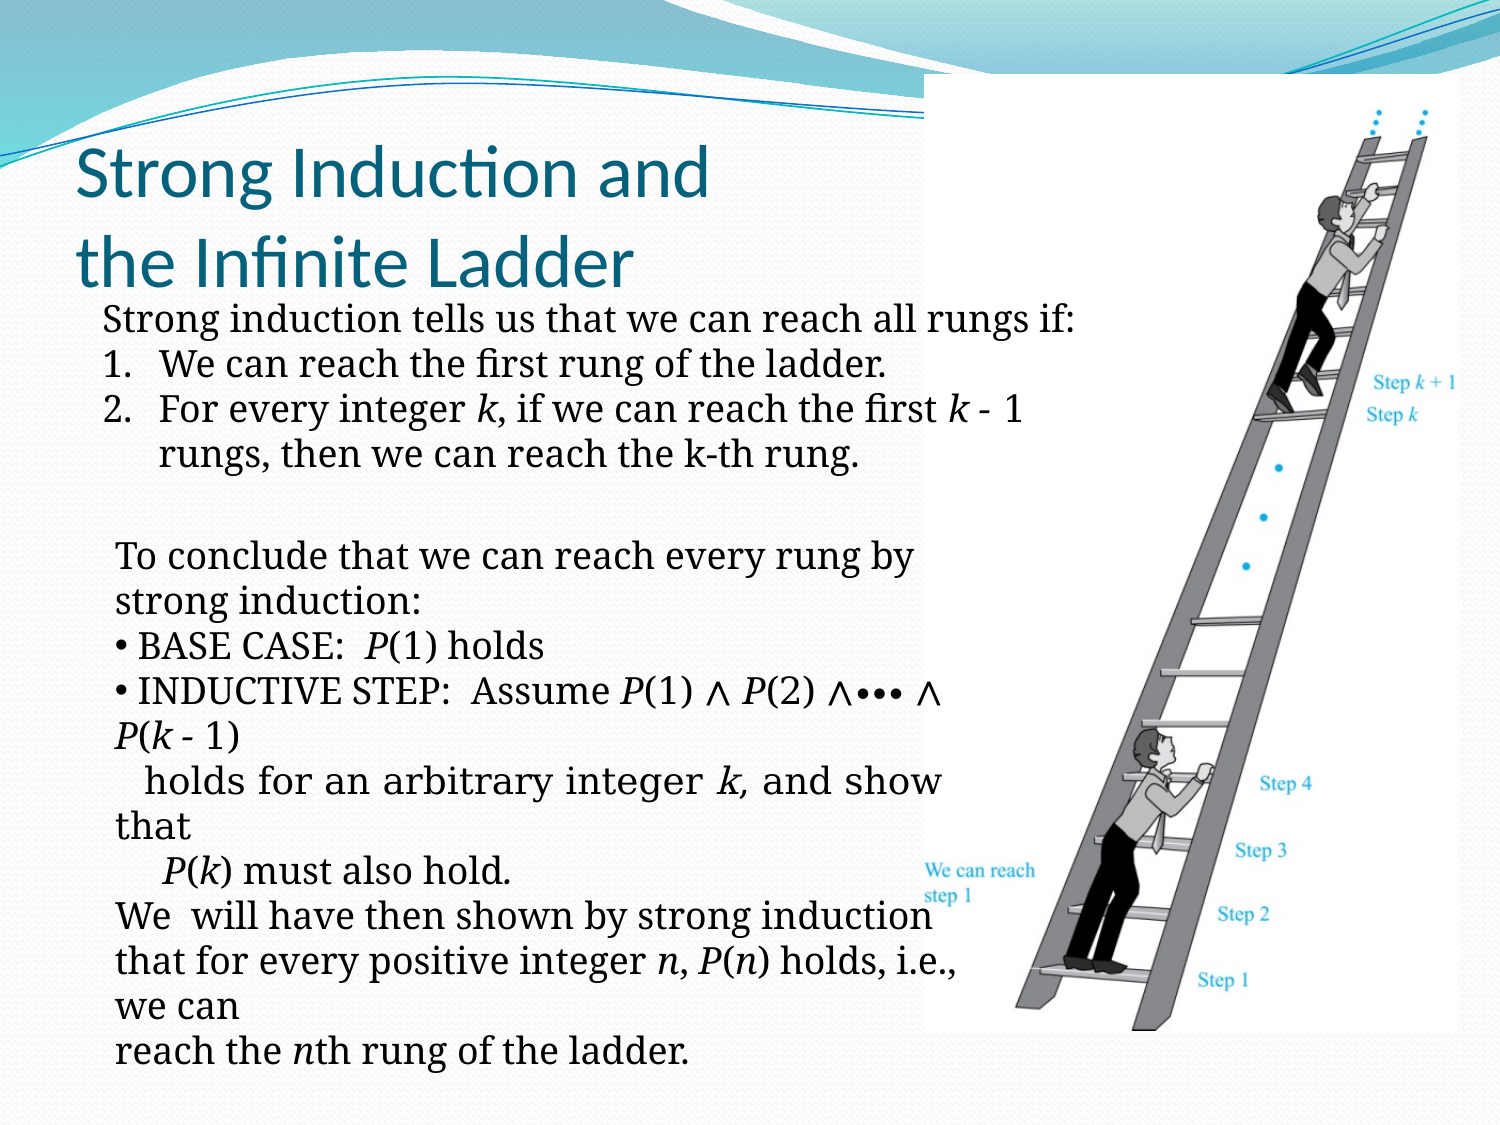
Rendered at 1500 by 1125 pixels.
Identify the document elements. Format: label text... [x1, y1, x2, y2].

title Strong Induction and the Infinite Ladder [75, 115, 917, 303]
text_box Strong induction tells us that we can reach all rungs if: We can reach the first rung of the ladder. For every integer k, if we can reach the first k - 1 rungs, then we can reach the k-th rung. [87, 287, 917, 528]
subtitle Section 5.4 [917, 524, 1025, 1045]
text_box To conclude that we can reach every rung by strong induction: BASE CASE: P(1) holds INDUCTIVE STEP: Assume P(1) ∧ P(2) ∧∙∙∙ ∧ P(k - 1) holds for an arbitrary integer k, and show that P(k) must also hold. We will have then shown by strong induction that for every positive integer n, P(n) holds, i.e., we can reach the nth rung of the ladder. [99, 524, 1025, 1125]
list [924, 74, 1458, 1032]
